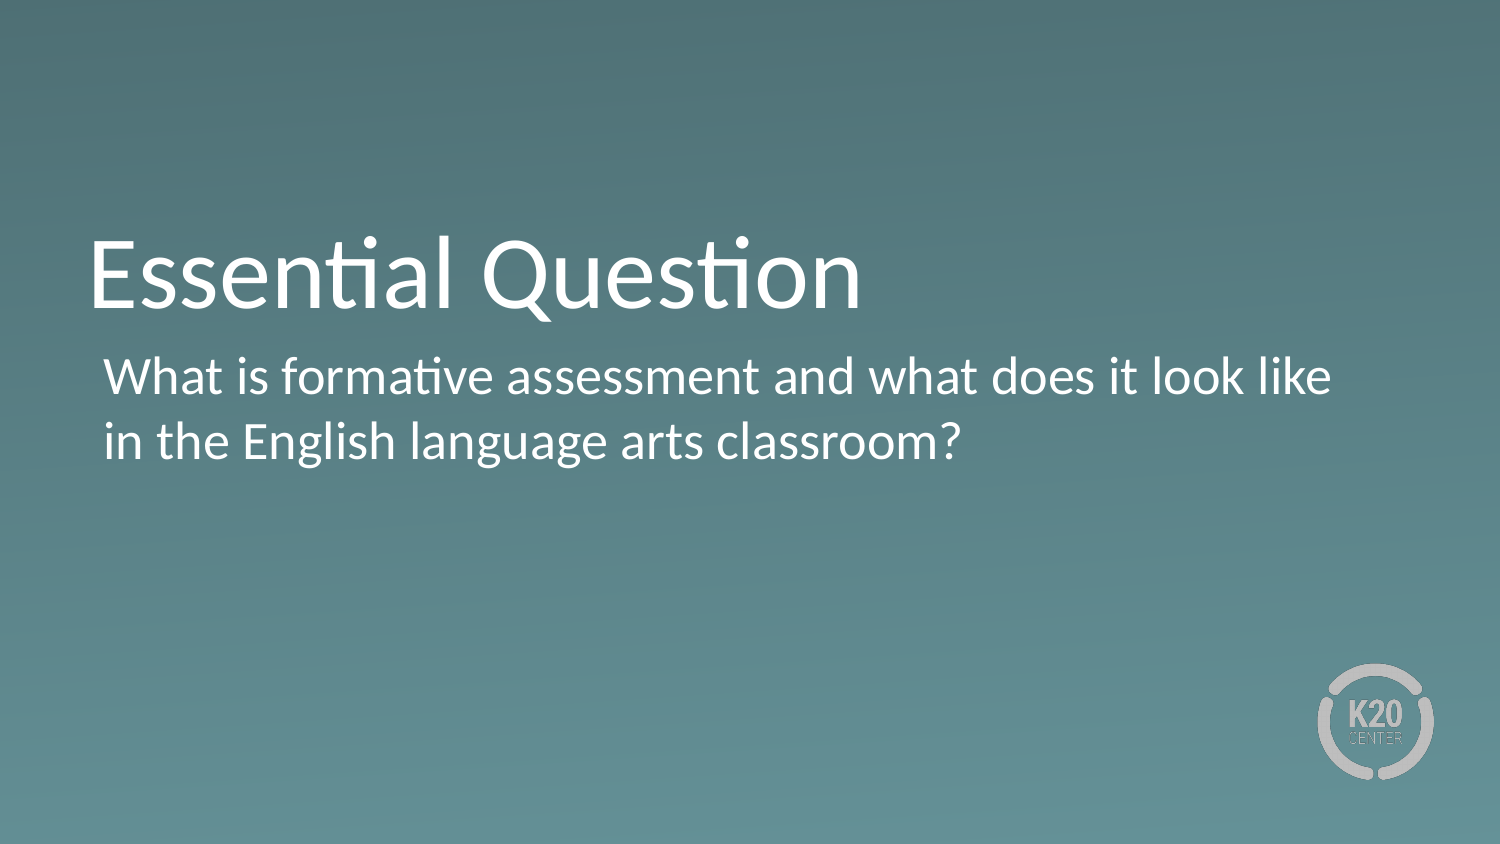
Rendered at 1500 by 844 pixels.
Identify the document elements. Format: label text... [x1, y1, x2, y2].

title Essential Question [86, 161, 1362, 330]
list What is formative assessment and what does it look like in the English language arts classroom? [86, 332, 1362, 519]
picture [1300, 646, 1451, 797]
